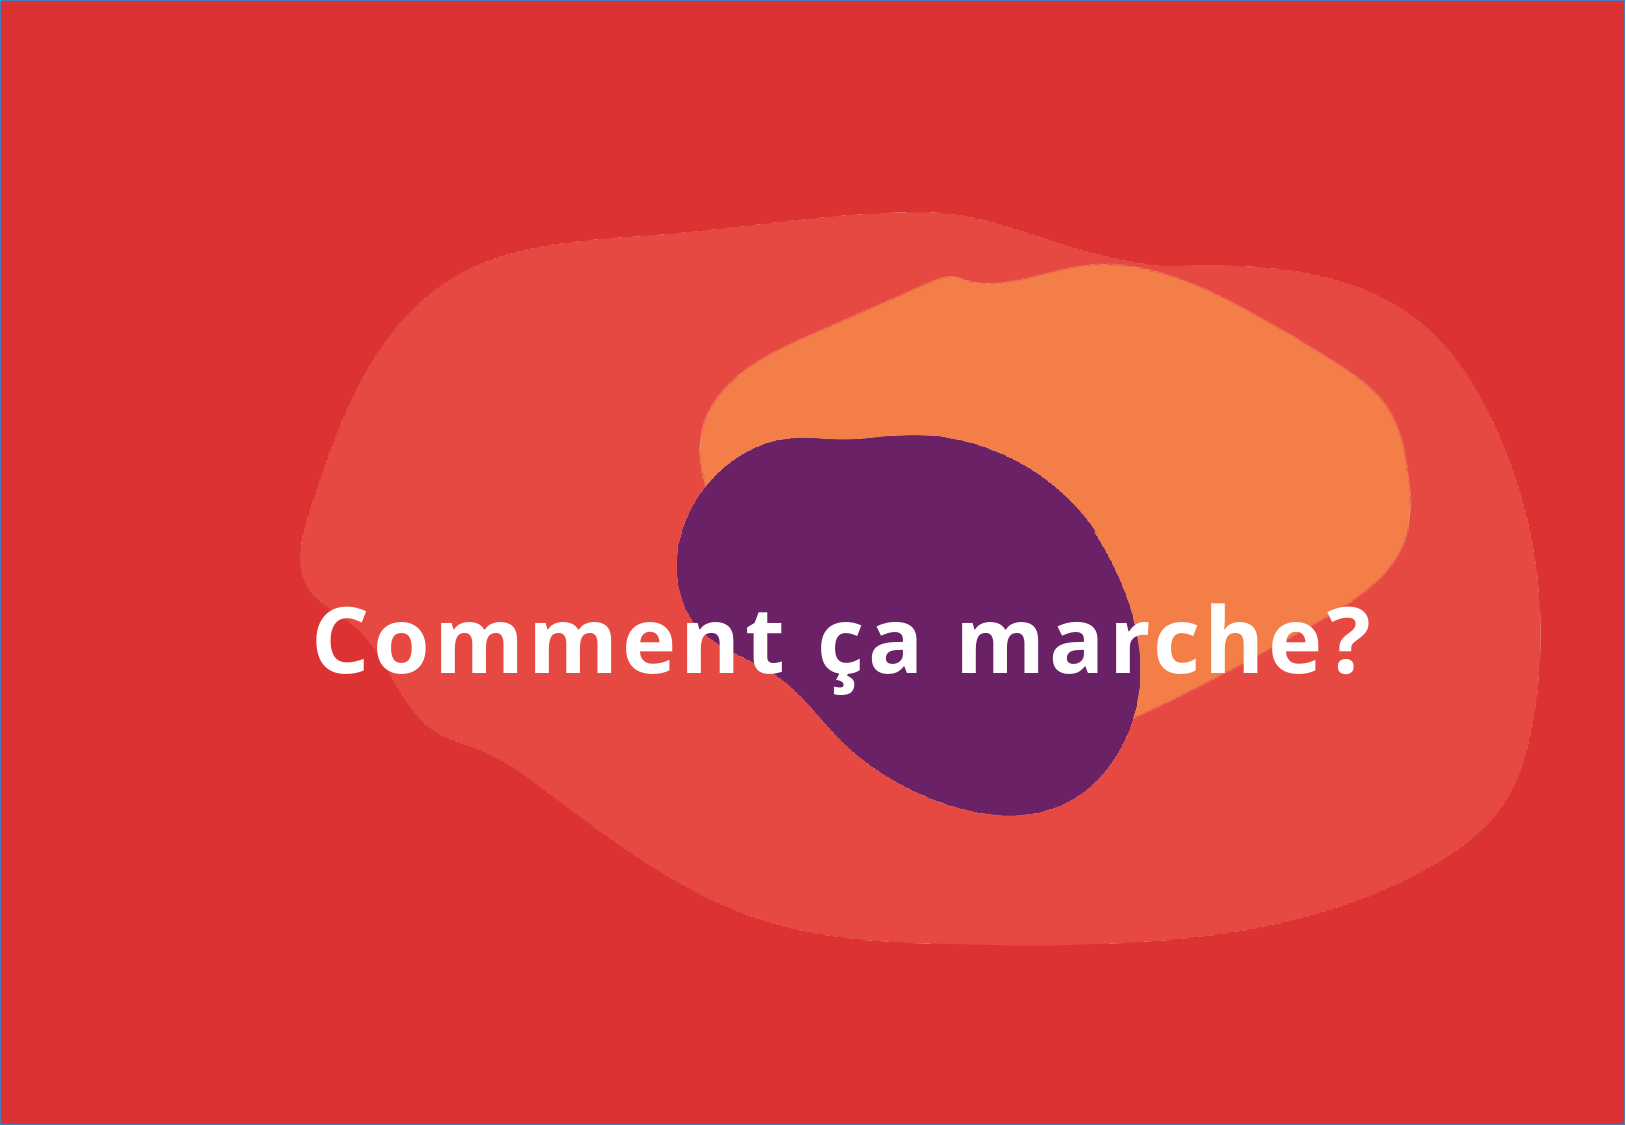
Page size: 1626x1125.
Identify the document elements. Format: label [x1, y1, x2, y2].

text_box [0, 0, 1625, 1125]
picture [117, 56, 1625, 1027]
